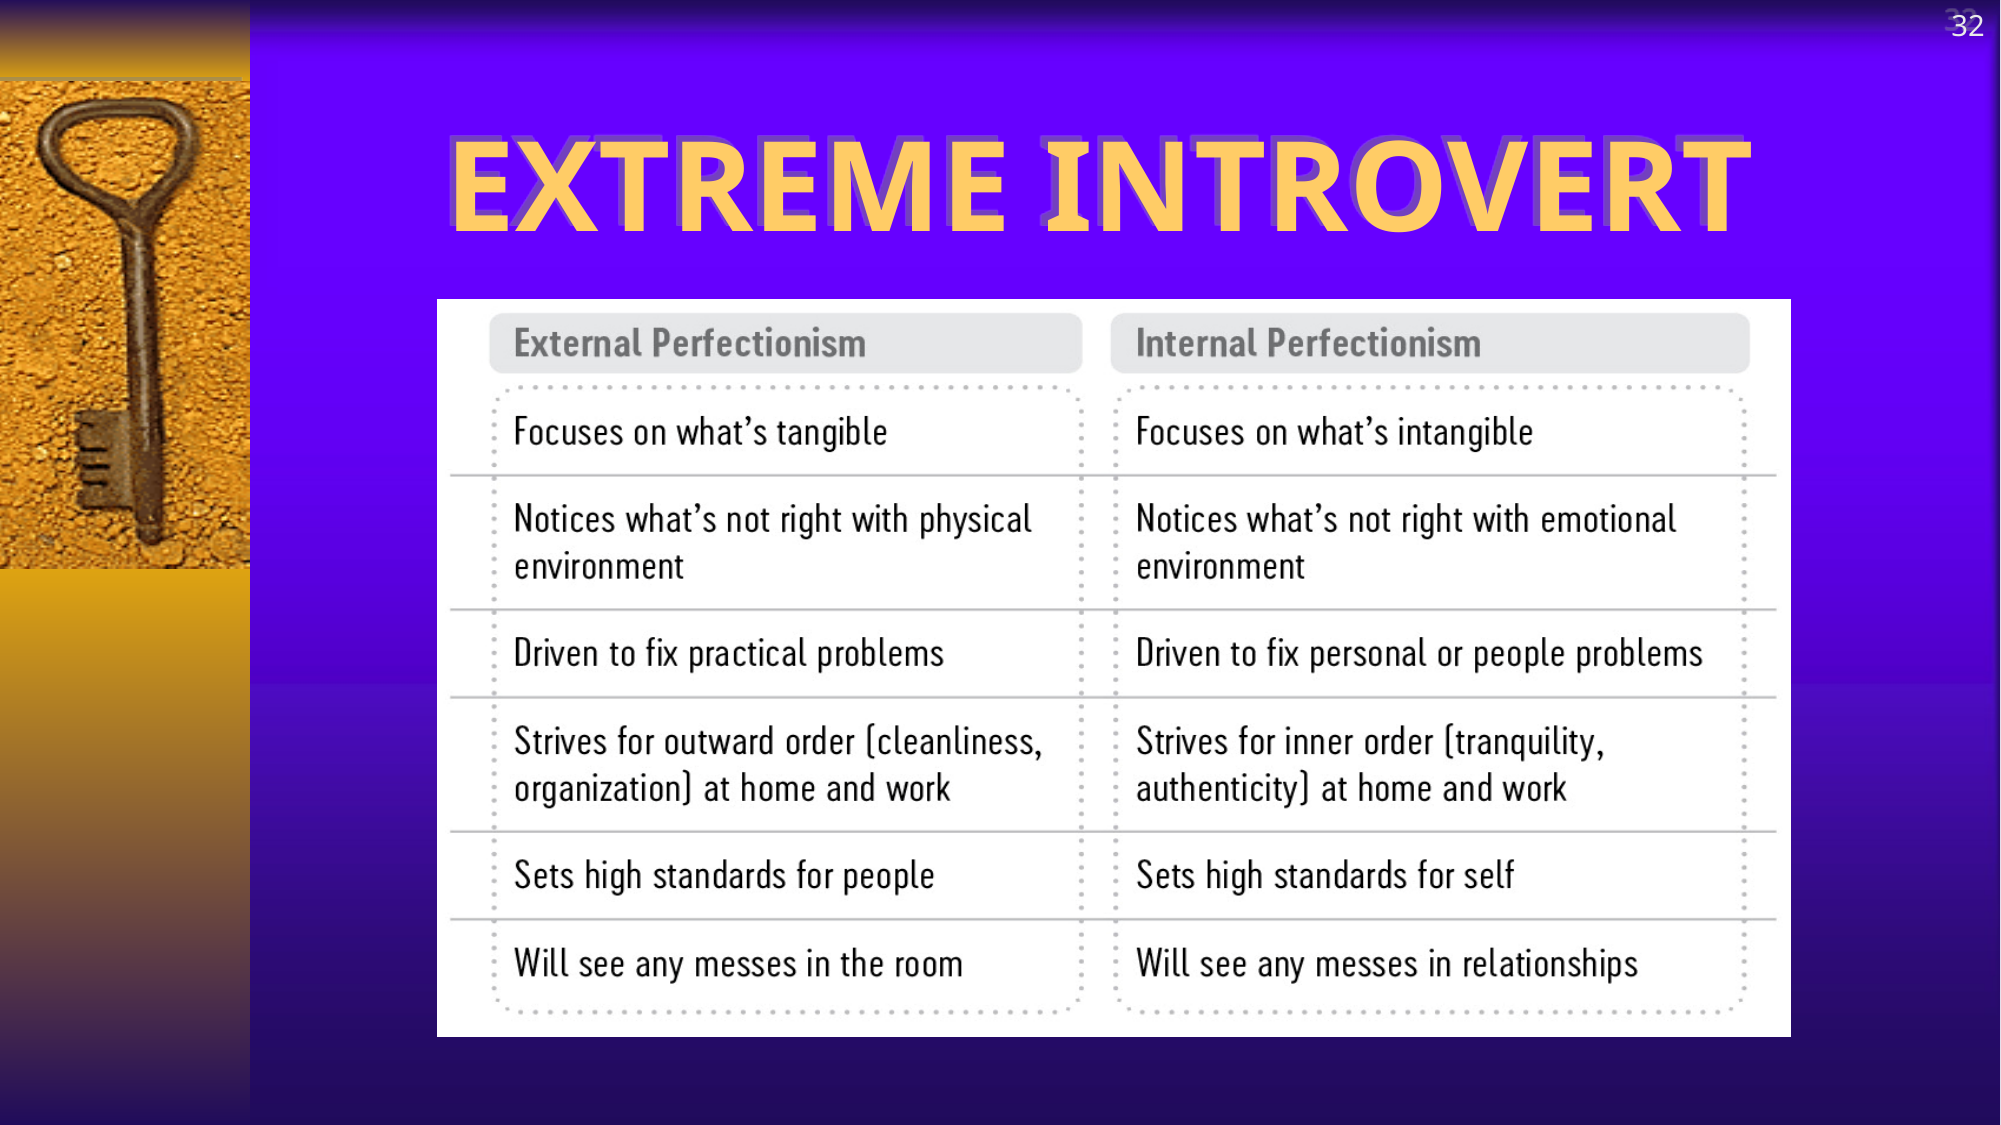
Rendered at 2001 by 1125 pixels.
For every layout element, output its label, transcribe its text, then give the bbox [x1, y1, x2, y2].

slide_number 32 [1583, 0, 2000, 75]
title EXTREME INTROVERT [283, 62, 1917, 300]
picture [0, 0, 2001, 1125]
